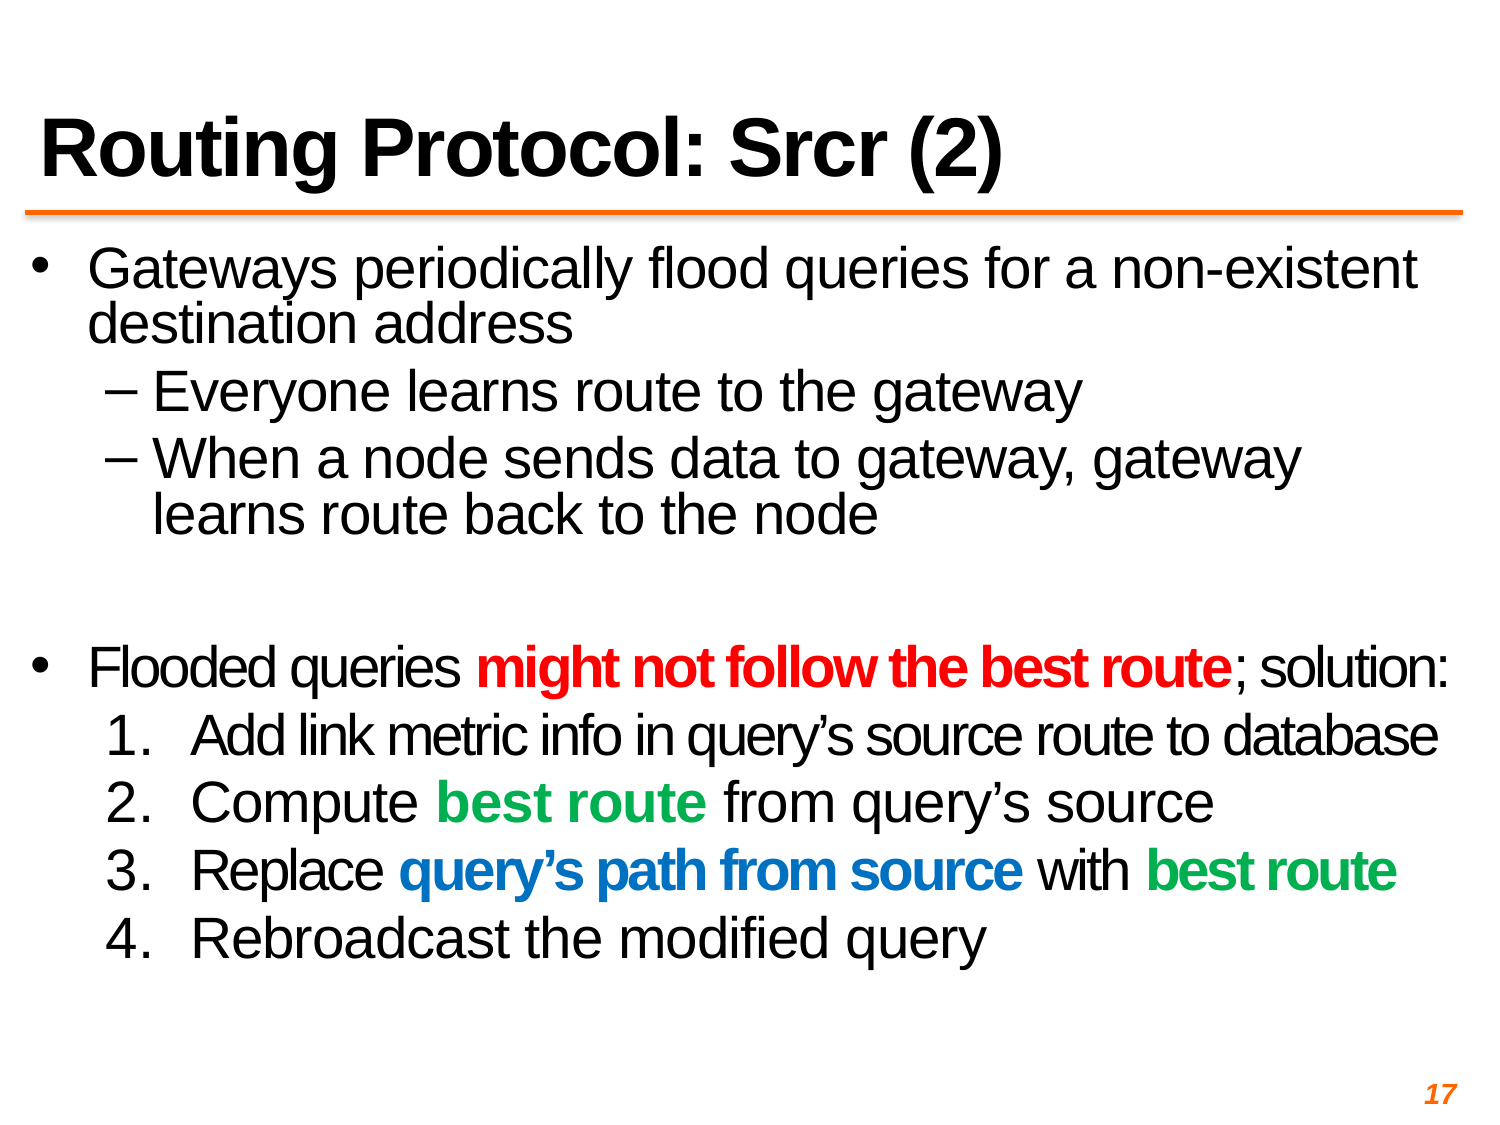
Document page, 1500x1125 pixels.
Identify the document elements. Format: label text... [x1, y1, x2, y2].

title Routing Protocol: Srcr (2) [24, 24, 1463, 201]
slide_number 17 [1112, 1074, 1463, 1110]
list Gateways periodically flood queries for a non-existent destination address Everyone learns route to the gateway When a node sends data to gateway, gateway learns route back to the node Flooded queries might not follow the best route; solution: Add link metric info in query’s source route to database Compute best route from query’s source Replace query’s path from source with best route Rebroadcast the modified query [24, 237, 1463, 1063]
